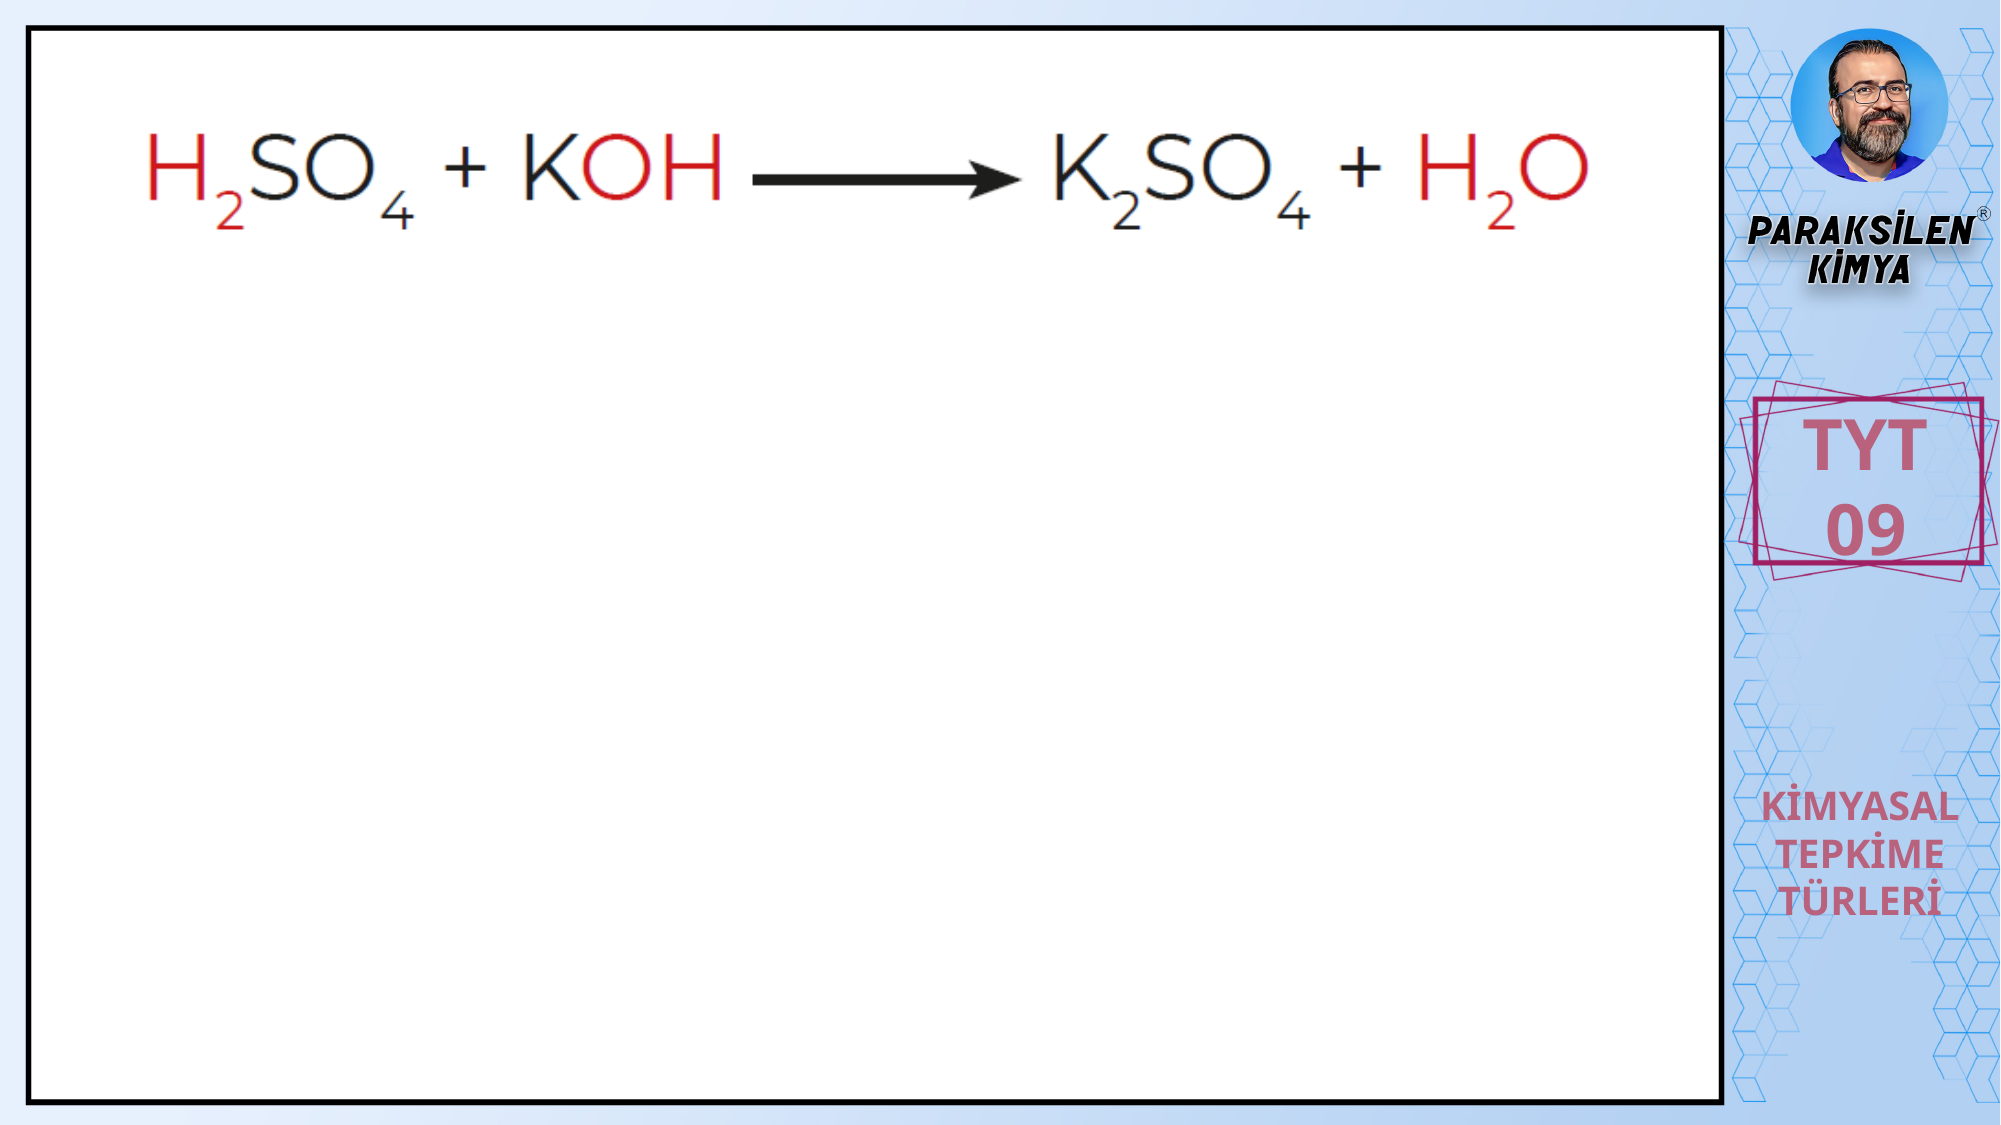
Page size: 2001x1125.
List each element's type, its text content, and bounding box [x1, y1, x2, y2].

text_box KİMYASAL TEPKİME TÜRLERİ [1719, 773, 2000, 931]
picture [0, 0, 2001, 1125]
text_box TYT 09 [1755, 392, 1977, 577]
